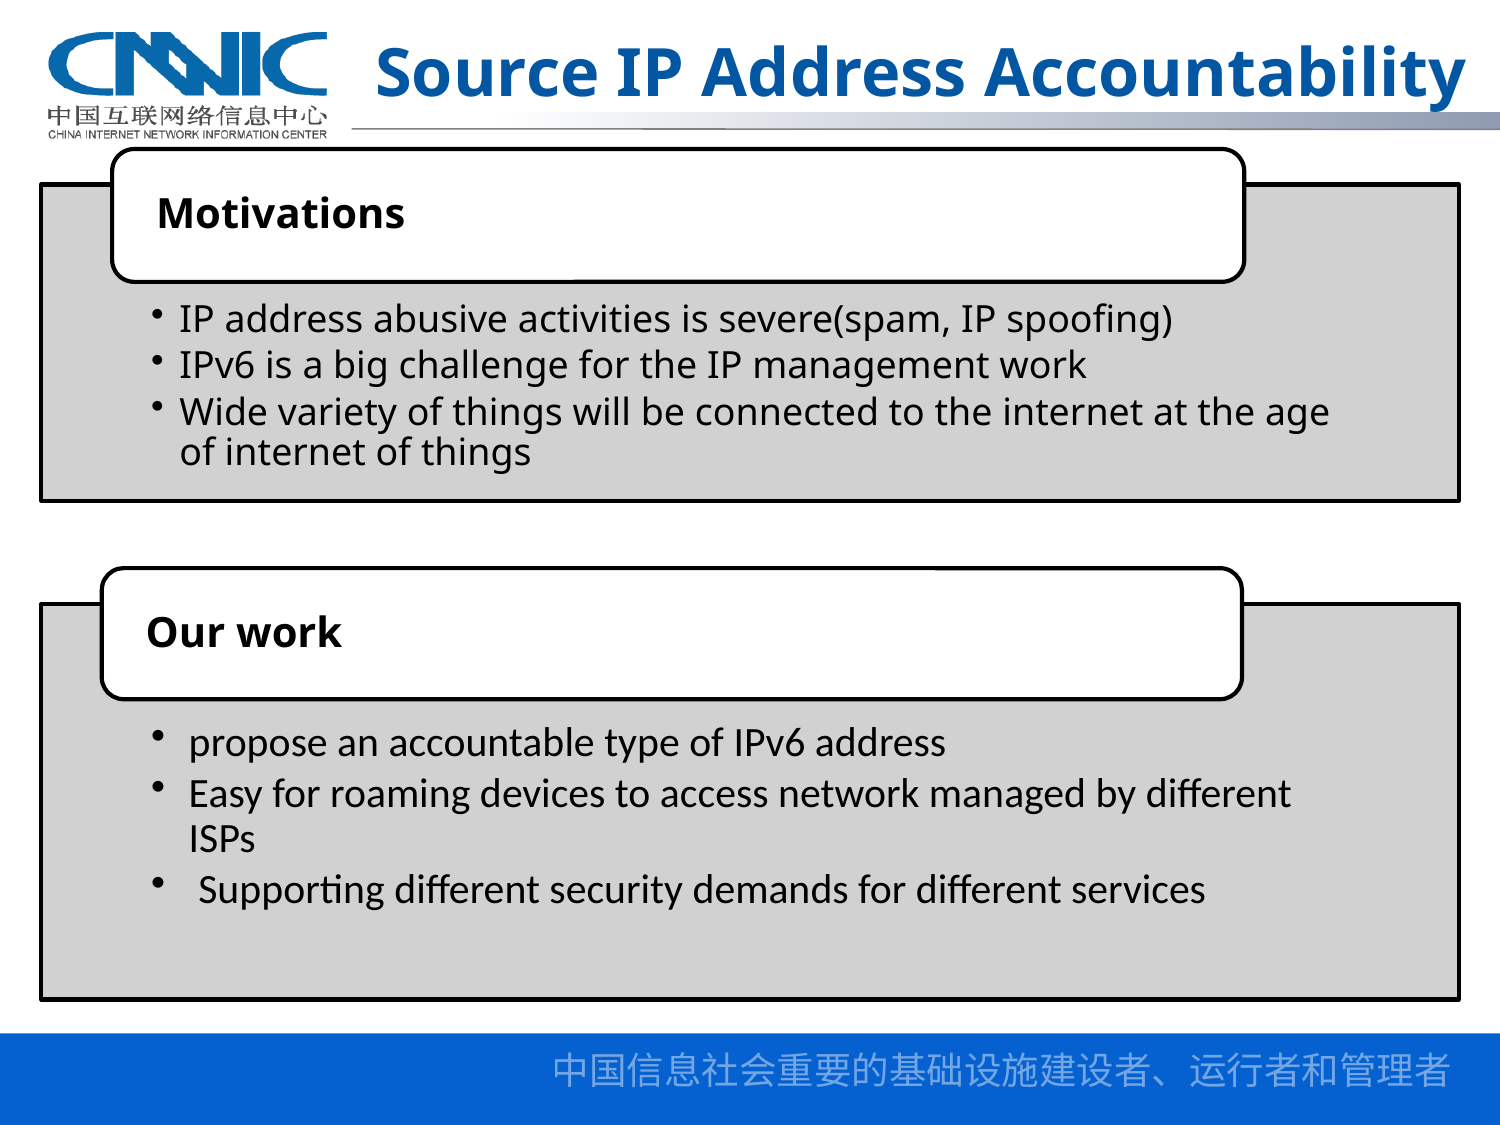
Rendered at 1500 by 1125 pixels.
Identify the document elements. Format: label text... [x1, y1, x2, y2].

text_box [41, 148, 1459, 1000]
title Source IP Address Accountability [336, 14, 1500, 126]
picture [28, 13, 356, 151]
